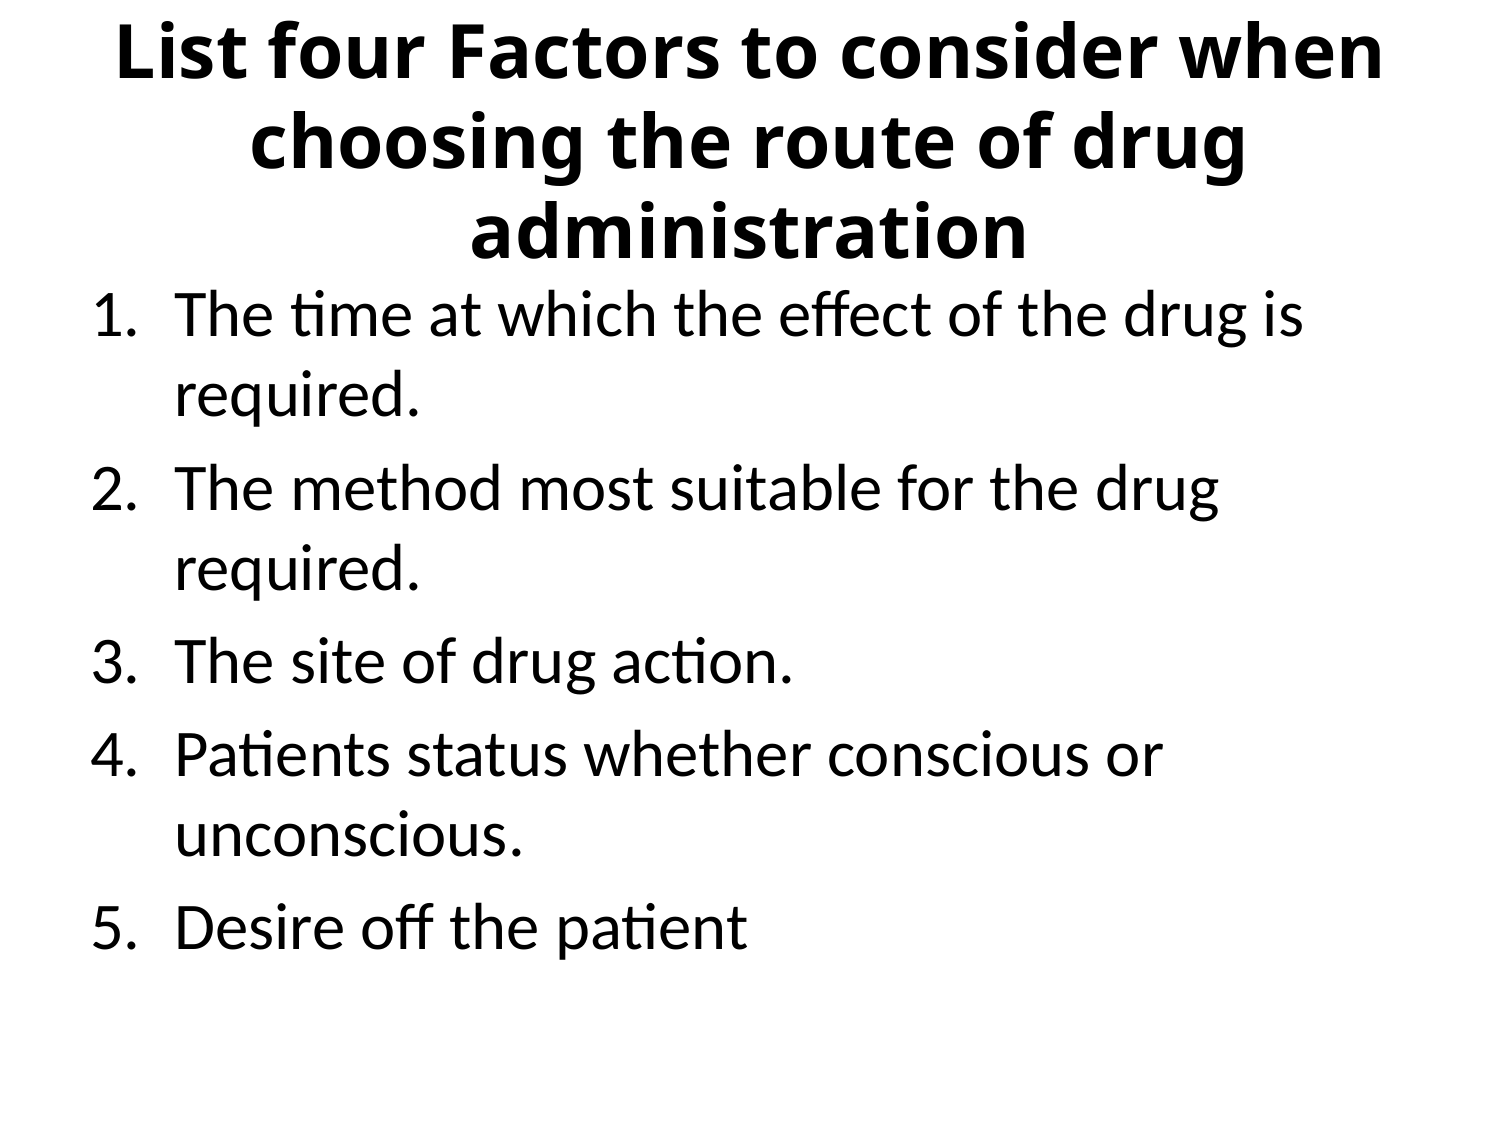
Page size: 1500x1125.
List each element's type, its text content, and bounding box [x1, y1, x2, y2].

title List four Factors to consider when choosing the route of drug administration [75, 45, 1425, 233]
list The time at which the effect of the drug is required. The method most suitable for the drug required. The site of drug action. Patients status whether conscious or unconscious. Desire off the patient [75, 262, 1425, 1005]
